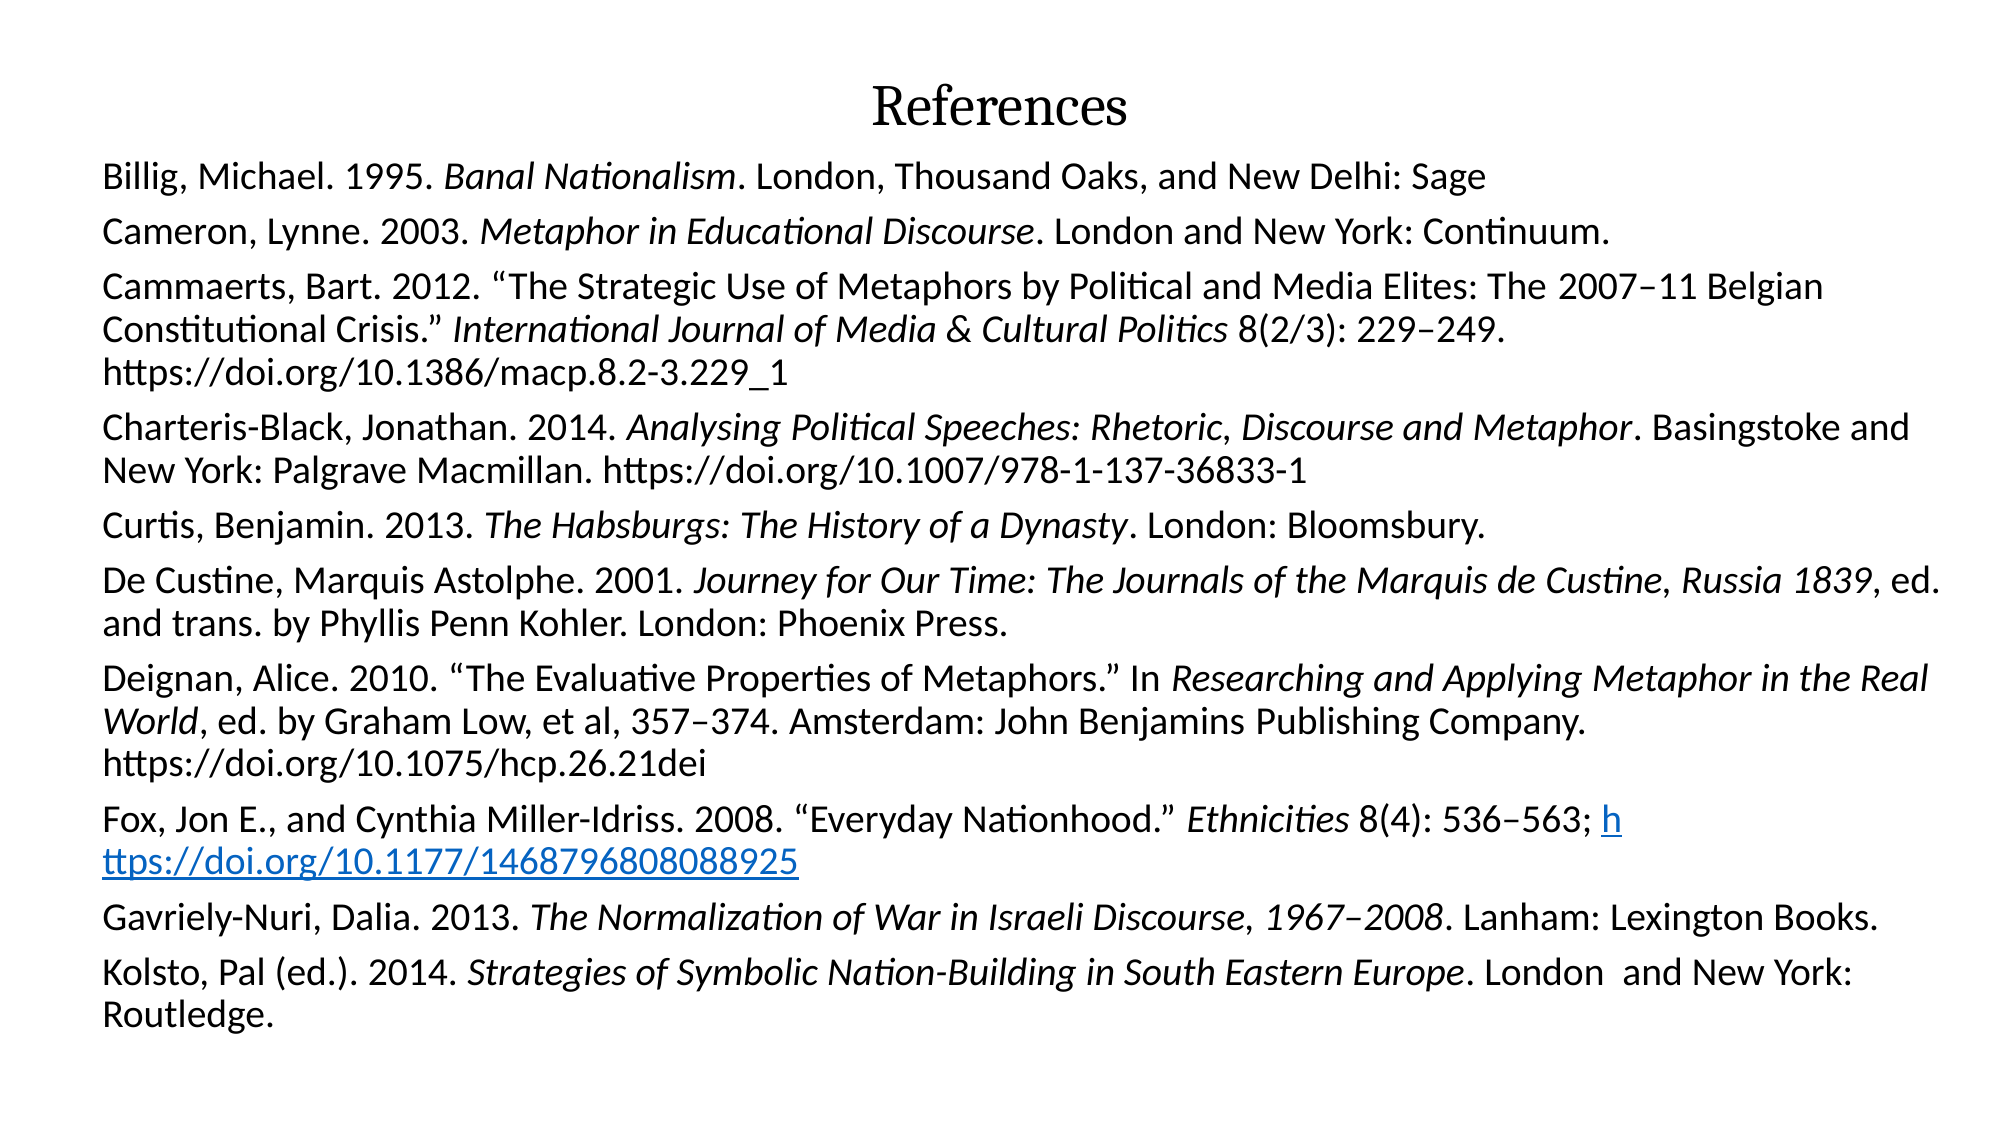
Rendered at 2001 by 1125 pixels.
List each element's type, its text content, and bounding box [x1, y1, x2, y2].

title References [137, 24, 1863, 147]
list Billig, Michael. 1995. Banal Nationalism. London, Thousand Oaks, and New Delhi: Sage Cameron, Lynne. 2003. Metaphor in Educational Discourse. London and New York: Continuum. Cammaerts, Bart. 2012. “The Strategic Use of Metaphors by Political and Media Elites: The 2007–11 Belgian Constitutional Crisis.” International Journal of Media & Cultural Politics 8(2/3): 229–249. https://doi.org/10.1386/macp.8.2-3.229_1 Charteris-Black, Jonathan. 2014. Analysing Political Speeches: Rhetoric, Discourse and Metaphor. Basingstoke and New York: Palgrave Macmillan. https://doi.org/10.1007/978-1-137-36833-1 Curtis, Benjamin. 2013. The Habsburgs: The History of a Dynasty. London: Bloomsbury. De Custine, Marquis Astolphe. 2001. Journey for Our Time: The Journals of the Marquis de Custine, Russia 1839, ed. and trans. by Phyllis Penn Kohler. London: Phoenix Press. Deignan, Alice. 2010. “The Evaluative Properties of Metaphors.” In Researching and Applying Metaphor in the Real World, ed. by Graham Low, et al, 357–374. Amsterdam: John Benjamins Publishing Company. https://doi.org/10.1075/hcp.26.21dei Fox, Jon E., and Cynthia Miller-Idriss. 2008. “Everyday Nationhood.” Ethnicities 8(4): 536–563; https://doi.org/10.1177/1468796808088925 Gavriely-Nuri, Dalia. 2013. The Normalization of War in Israeli Discourse, 1967–2008. Lanham: Lexington Books. Kolsto, Pal (ed.). 2014. Strategies of Symbolic Nation-Building in South Eastern Europe. London and New York: Routledge. [87, 147, 1962, 1082]
